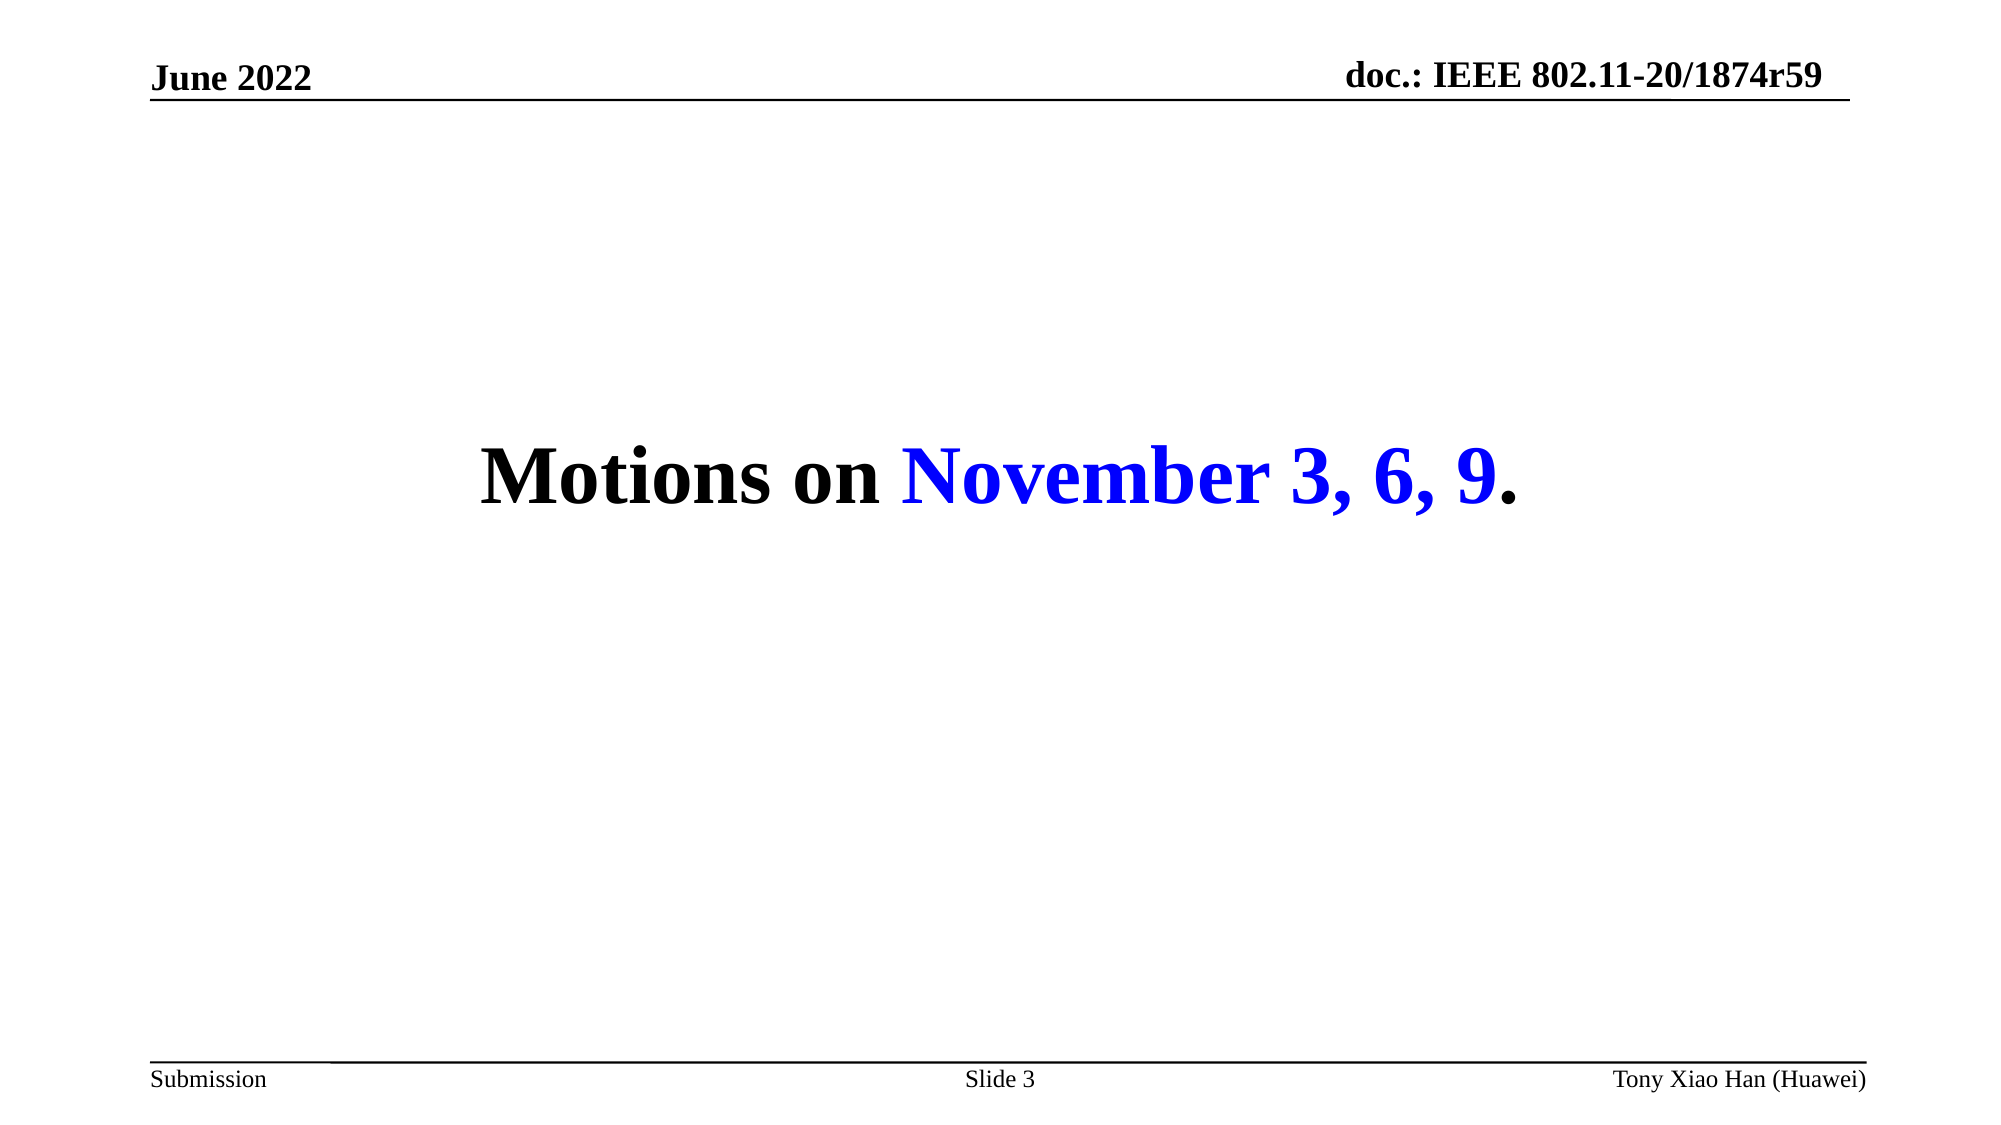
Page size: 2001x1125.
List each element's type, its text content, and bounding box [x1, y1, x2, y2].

text_box Motions on November 3, 6, 9. [362, 412, 1638, 950]
